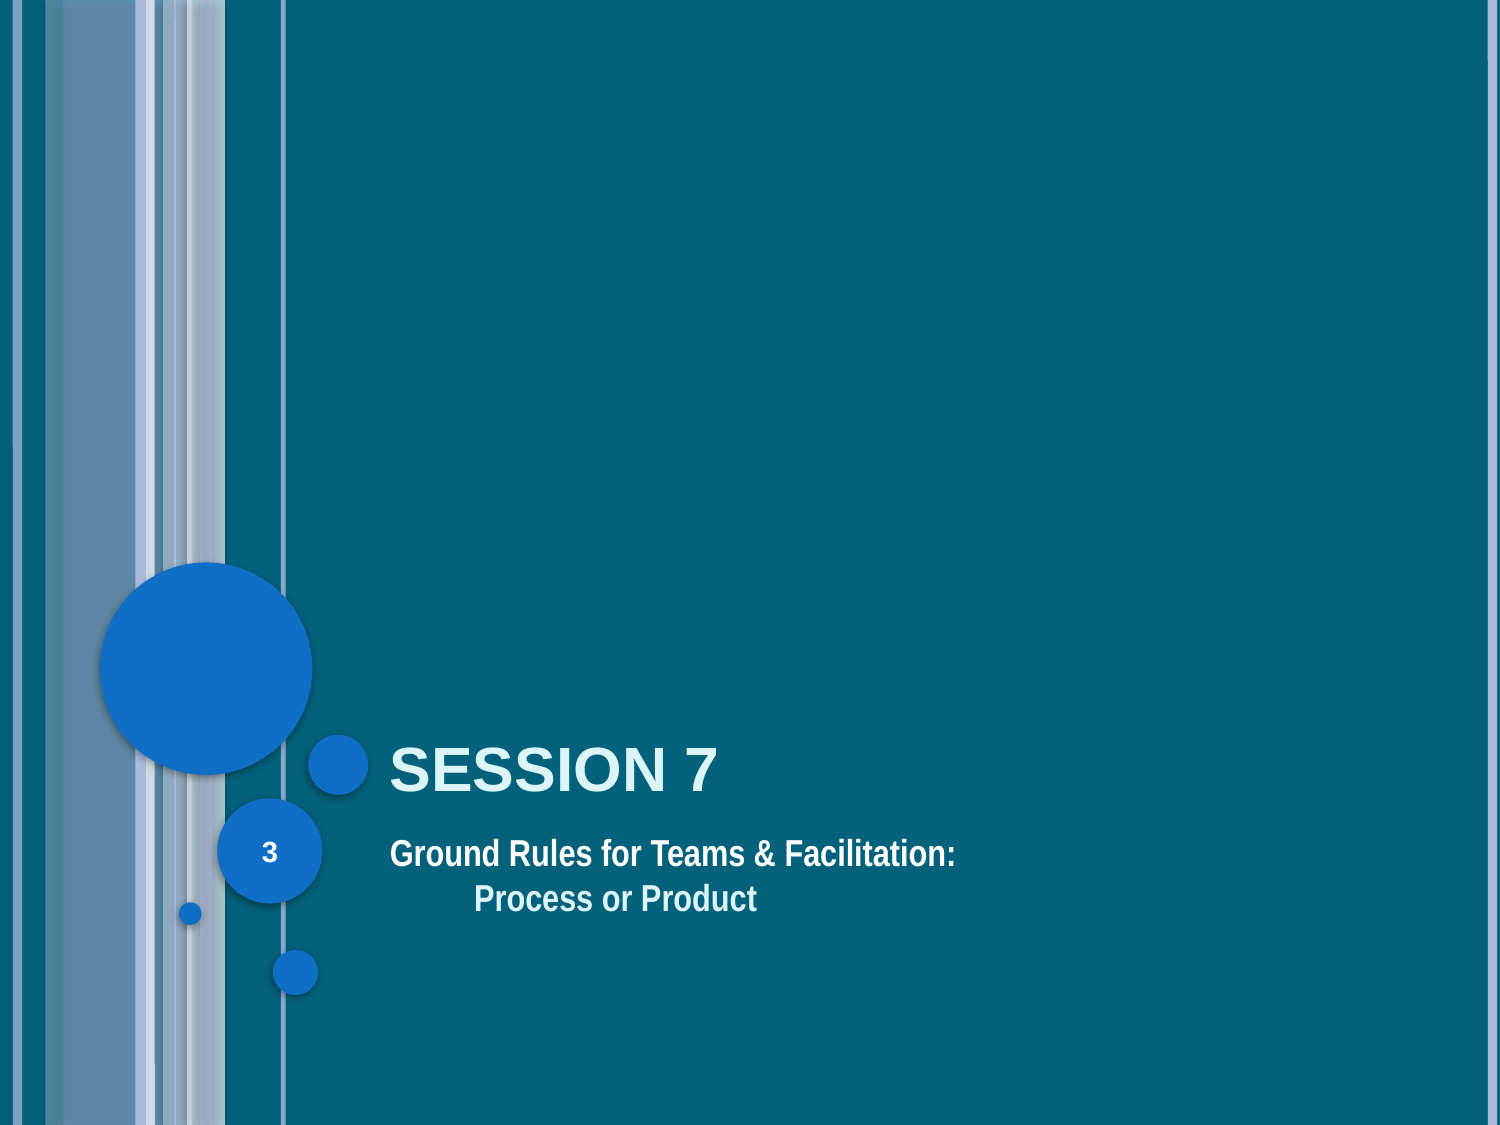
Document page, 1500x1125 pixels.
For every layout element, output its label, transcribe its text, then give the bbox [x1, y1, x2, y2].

title Session 7 [375, 474, 1388, 812]
slide_number 3 [219, 808, 320, 894]
list Ground Rules for Teams & Facilitation: Process or Product [375, 821, 1388, 1047]
